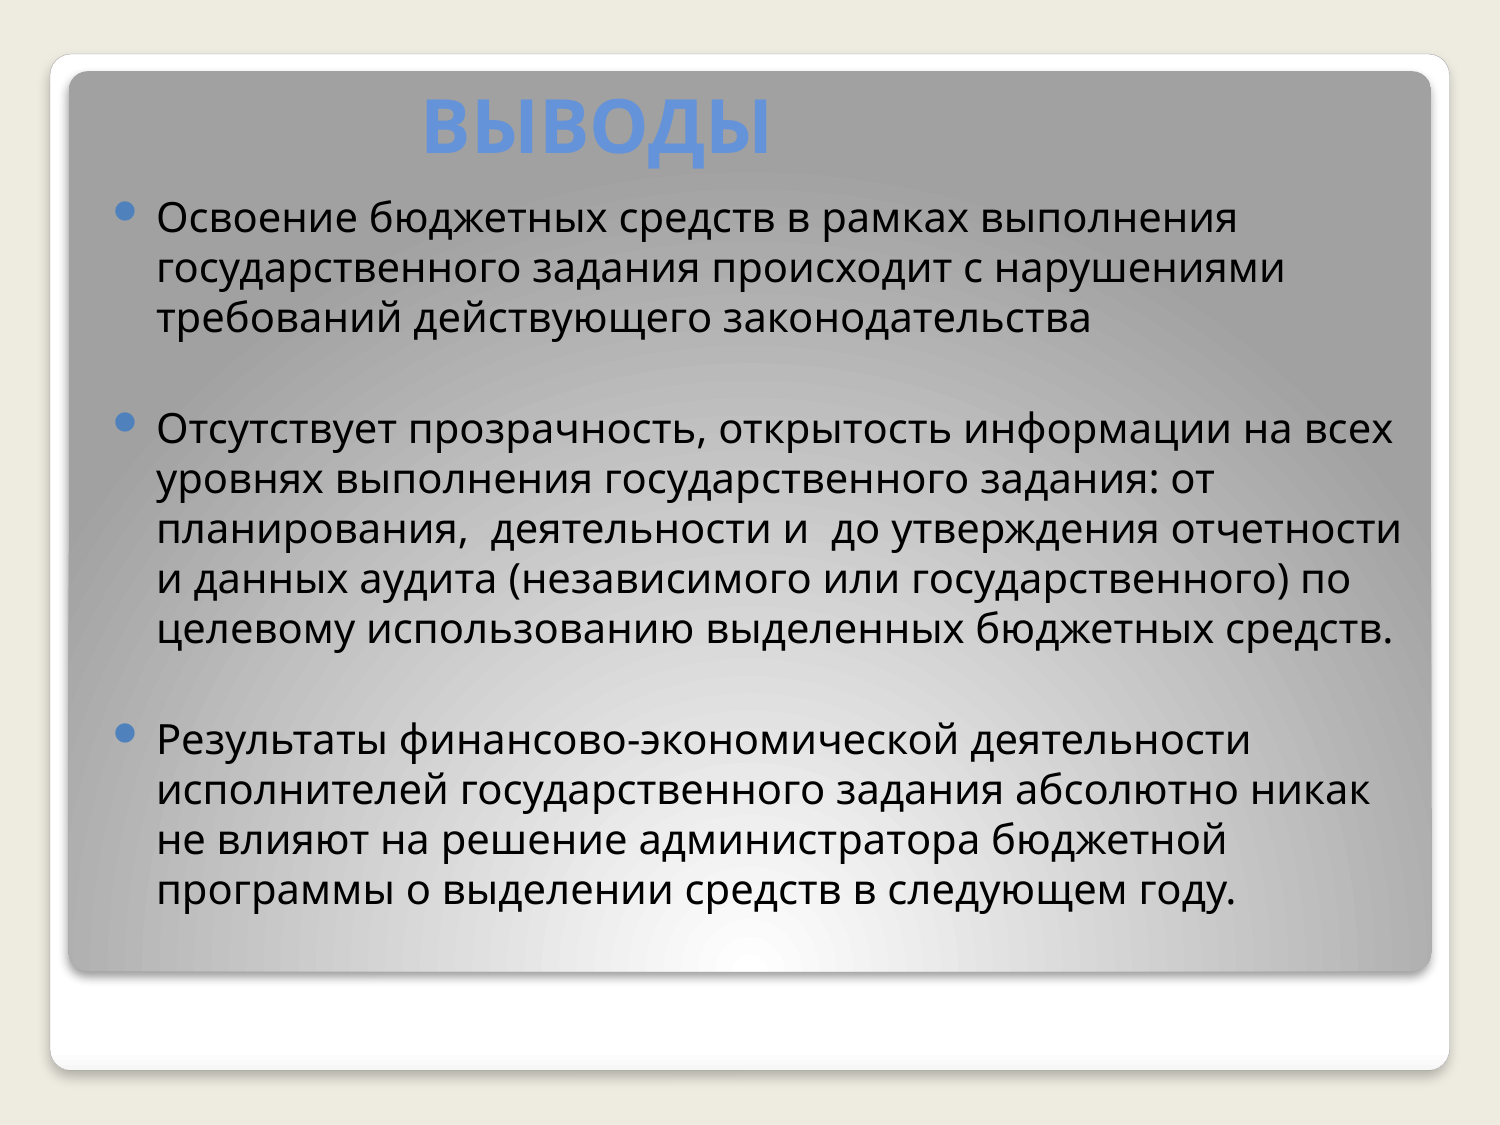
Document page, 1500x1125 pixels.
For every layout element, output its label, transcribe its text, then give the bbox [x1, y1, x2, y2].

list Освоение бюджетных средств в рамках выполнения государственного задания происходит с нарушениями требований действующего законодательства Отсутствует прозрачность, открытость информации на всех уровнях выполнения государственного задания: от планирования, деятельности и до утверждения отчетности и данных аудита (независимого или государственного) по целевому использованию выделенных бюджетных средств. Результаты финансово-экономической деятельности исполнителей государственного задания абсолютно никак не влияют на решение администратора бюджетной программы о выделении средств в следующем году. [82, 175, 1425, 1125]
title ВЫВОДЫ [269, 58, 1343, 175]
